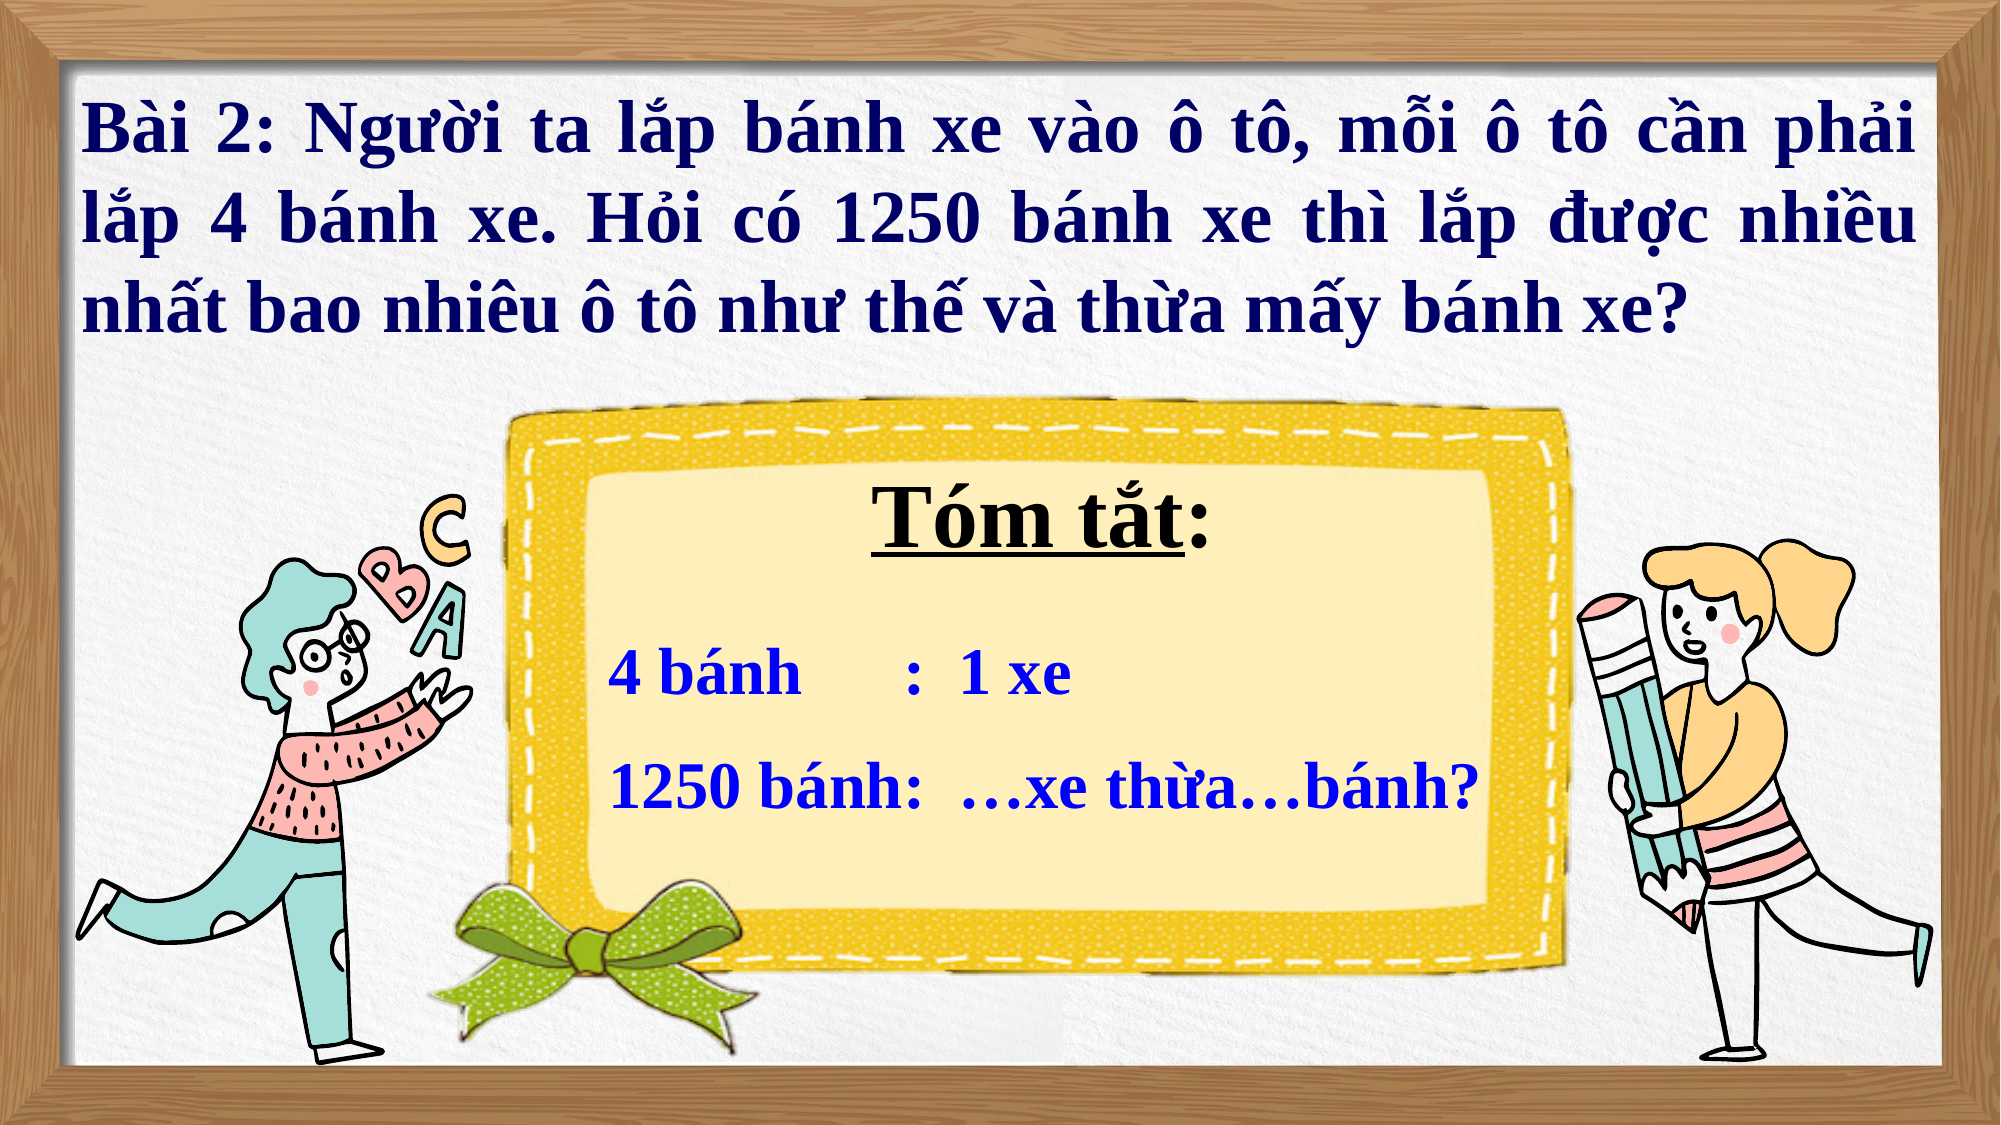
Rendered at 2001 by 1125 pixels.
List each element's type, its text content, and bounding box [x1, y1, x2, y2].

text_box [50, 534, 527, 1070]
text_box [1576, 538, 1935, 1063]
text_box Bài 2: Người ta lắp bánh xe vào ô tô, mỗi ô tô cần phải lắp 4 bánh xe. Hỏi có 1250 bánh xe thì lắp được nhiều nhất bao nhiêu ô tô như thế và thừa mấy bánh xe? [67, 70, 1933, 355]
picture [0, 0, 2001, 1125]
